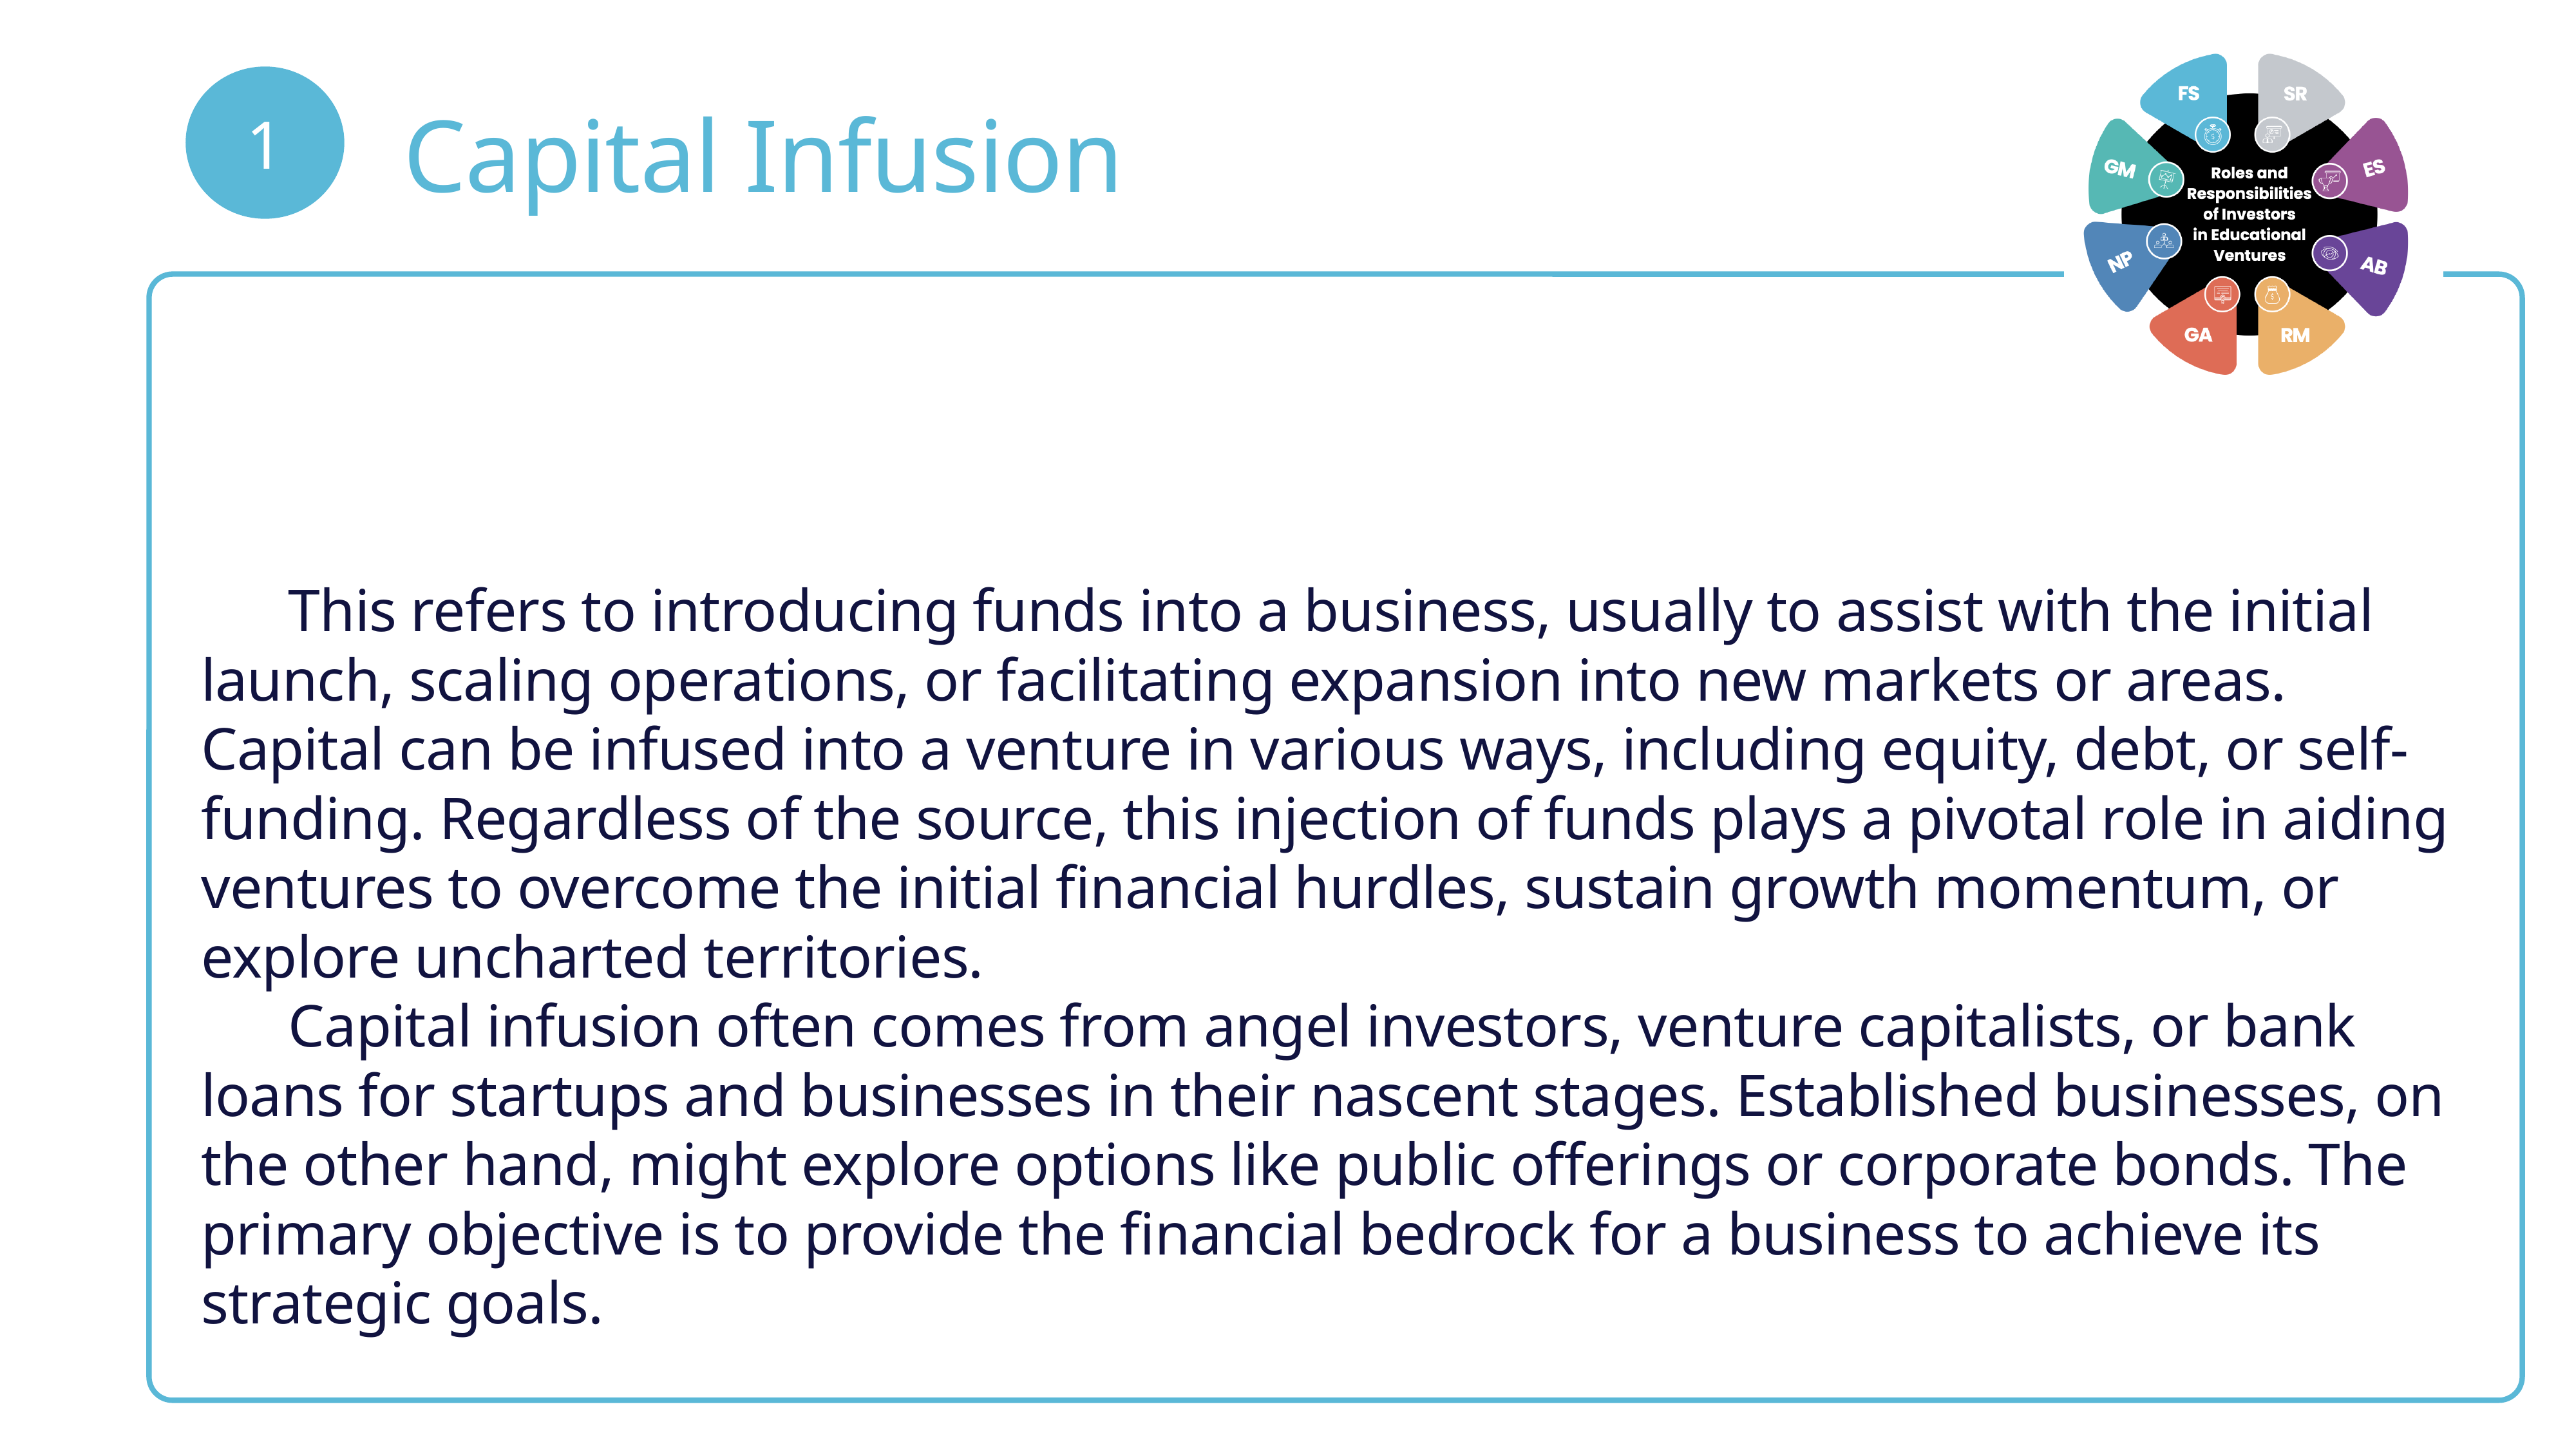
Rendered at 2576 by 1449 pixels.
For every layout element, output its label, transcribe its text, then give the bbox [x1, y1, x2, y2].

text_box [200, 66, 330, 98]
text_box [149, 274, 2523, 1401]
text_box 1 [197, 98, 333, 187]
picture [2064, 46, 2443, 385]
text_box [185, 103, 197, 182]
text_box [333, 103, 345, 182]
text_box [200, 187, 330, 219]
text_box This refers to introducing funds into a business, usually to assist with the initial launch, scaling operations, or facilitating expansion into new markets or areas. Capital can be infused into a venture in various ways, including equity, debt, or self-funding. Regardless of the source, this injection of funds plays a pivotal role in aiding ventures to overcome the initial financial hurdles, sustain growth momentum, or explore uncharted territories. Capital infusion often comes from angel investors, venture capitalists, or bank loans for startups and businesses in their nascent stages. Established businesses, on the other hand, might explore options like public offerings or corporate bonds. The primary objective is to provide the financial bedrock for a business to achieve its strategic goals. [196, 569, 2476, 1340]
text_box Capital Infusion [399, 88, 1502, 217]
